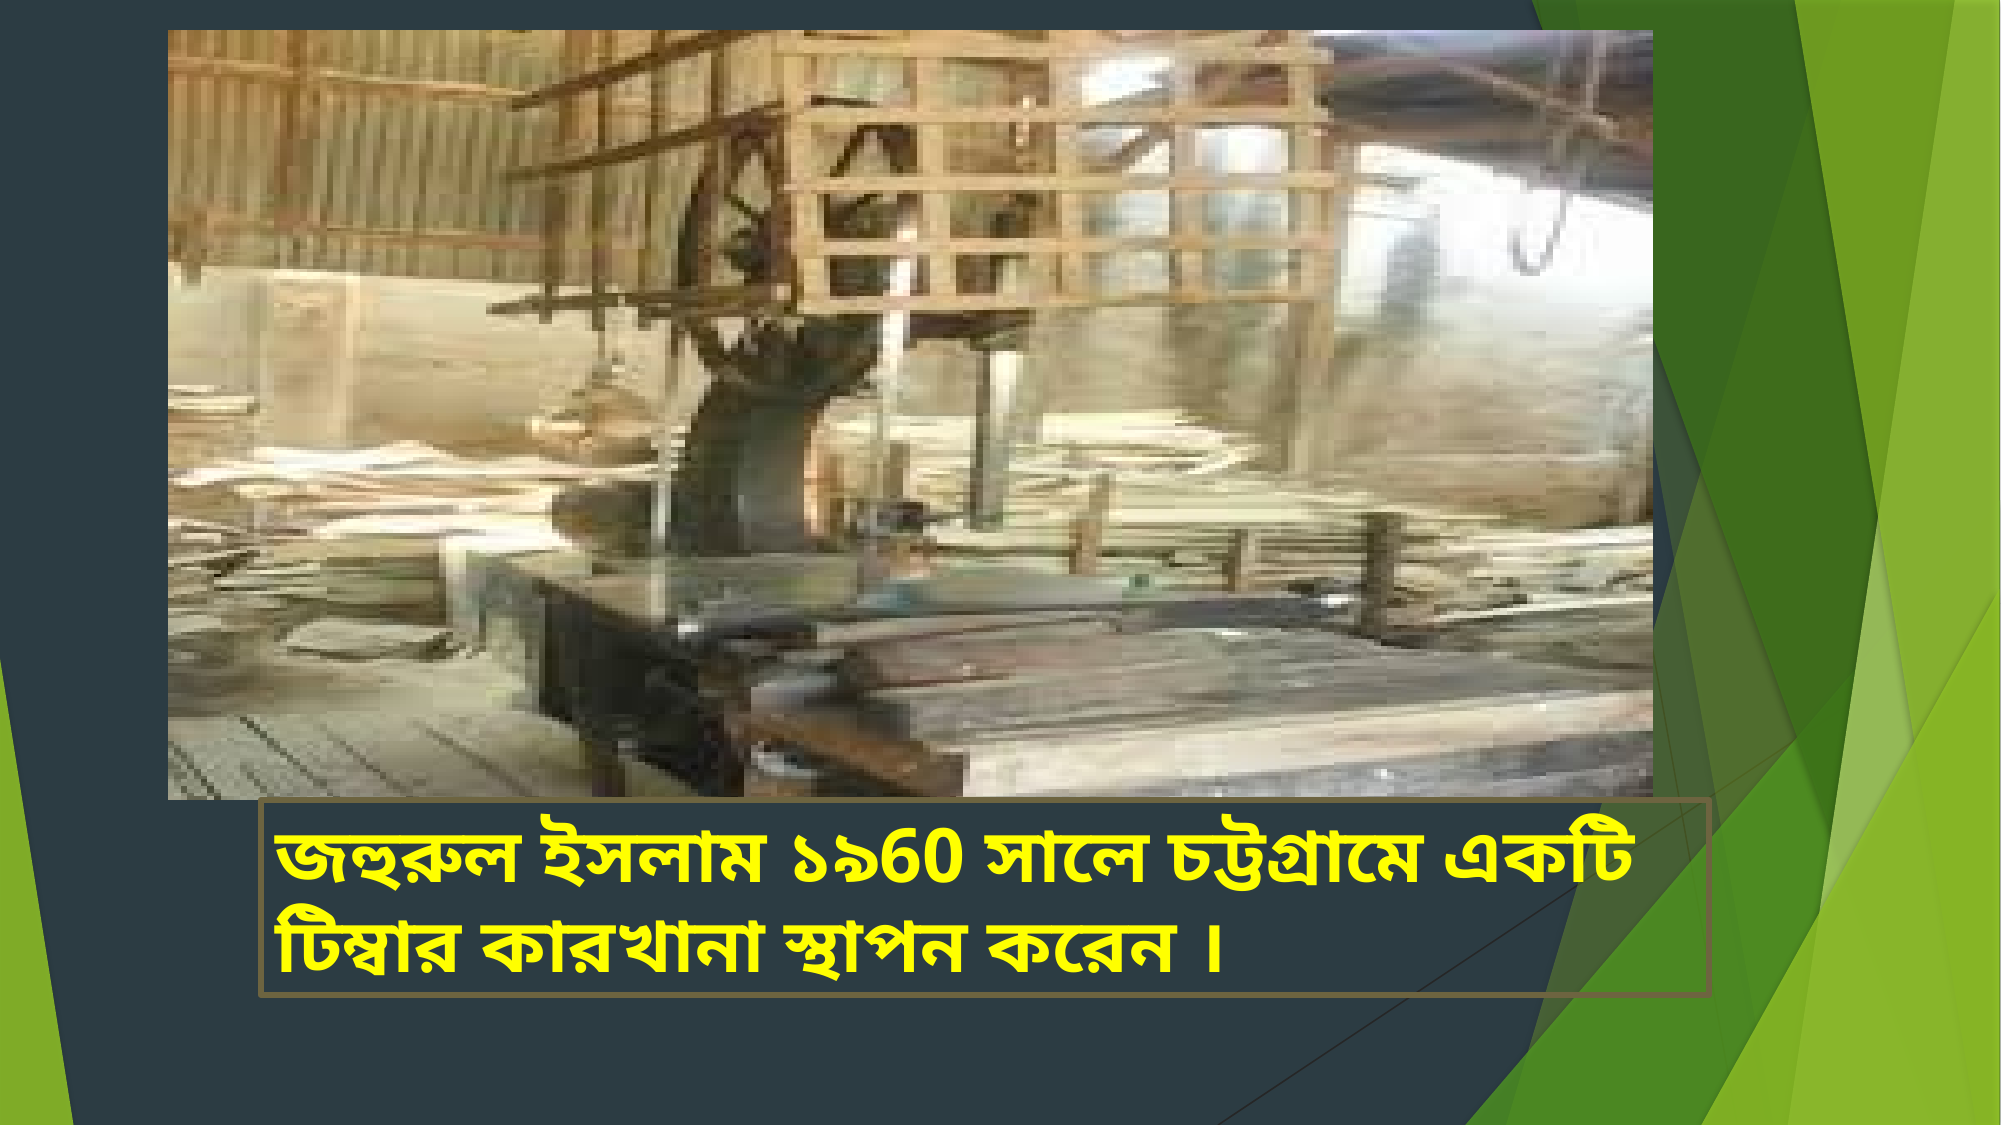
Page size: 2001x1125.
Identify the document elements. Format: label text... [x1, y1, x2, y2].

picture [167, 29, 1653, 801]
text_box জহুরুল ইসলাম ১৯60 সালে চট্টগ্রামে একটি টিম্বার কারখানা স্থাপন করেন । [260, 800, 1709, 995]
